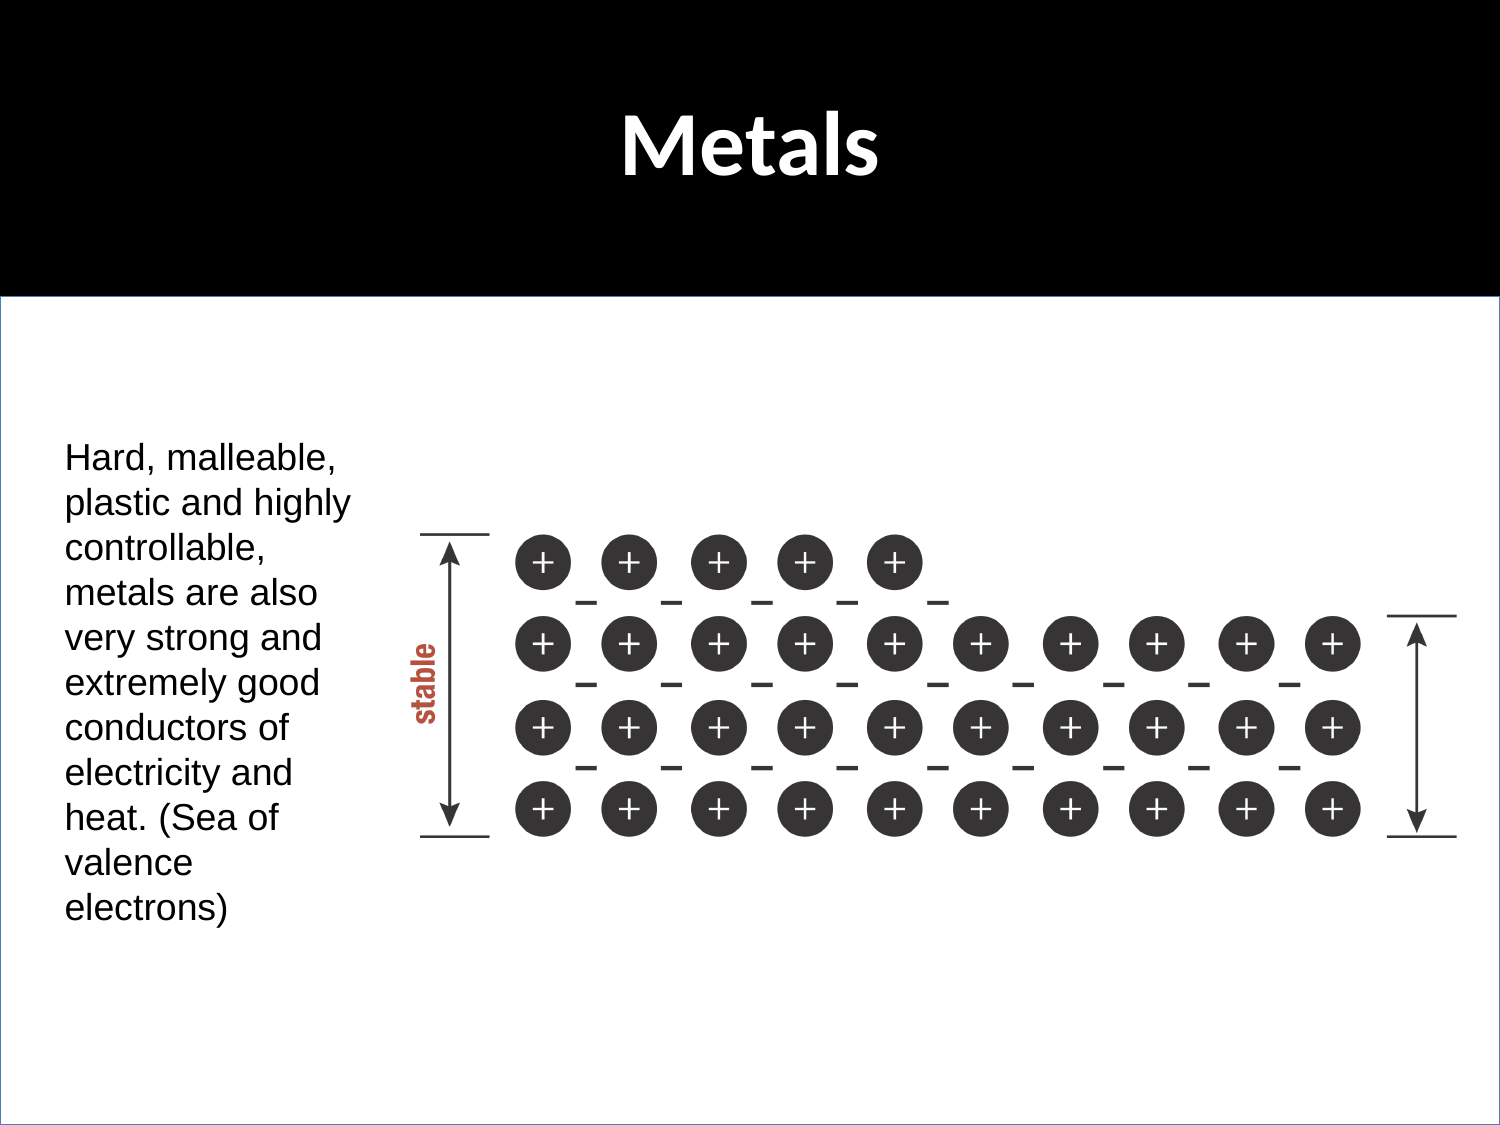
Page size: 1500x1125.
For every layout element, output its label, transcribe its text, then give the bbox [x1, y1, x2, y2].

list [376, 478, 1500, 895]
text_box Hard, malleable, plastic and highly controllable, metals are also very strong and extremely good conductors of electricity and heat. (Sea of valence electrons) [49, 425, 377, 936]
text_box [0, 296, 1500, 1125]
title Metals [74, 44, 1426, 233]
